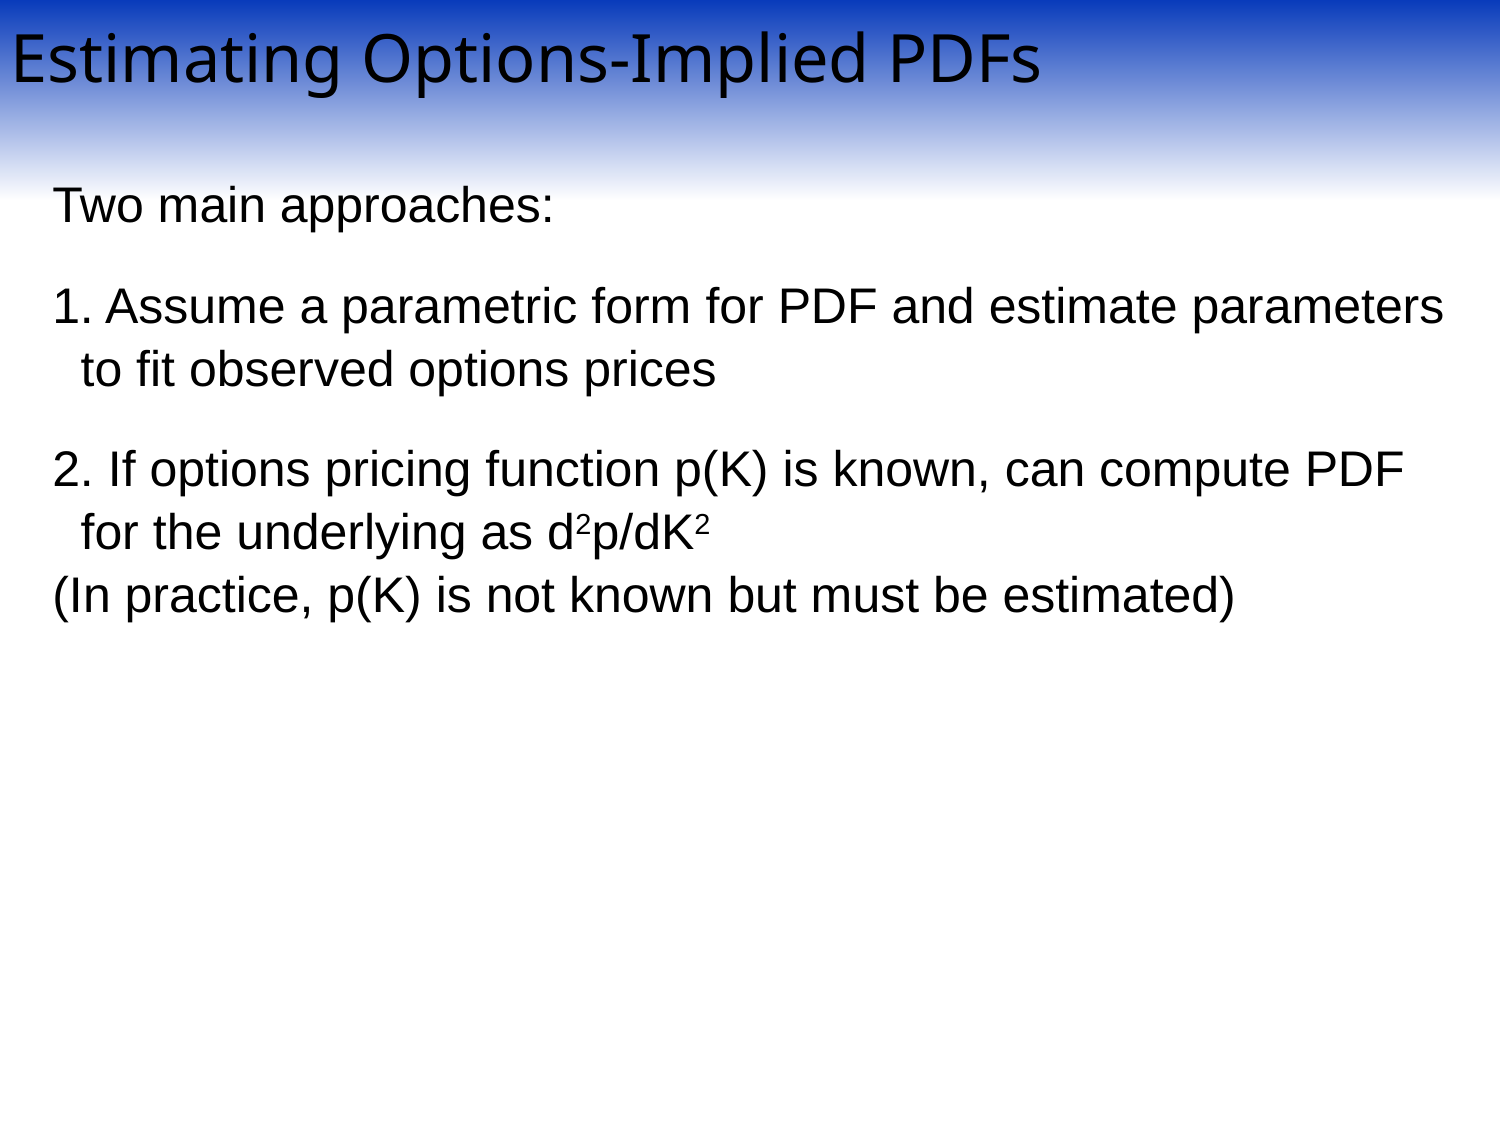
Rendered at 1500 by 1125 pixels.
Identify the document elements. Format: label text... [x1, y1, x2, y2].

text_box Estimating Options-Implied PDFs [0, 8, 1059, 103]
text_box Two main approaches: 1. Assume a parametric form for PDF and estimate parameters to fit observed options prices 2. If options pricing function p(K) is known, can compute PDF for the underlying as d2p/dK2 (In practice, p(K) is not known but must be estimated) [37, 162, 1463, 756]
